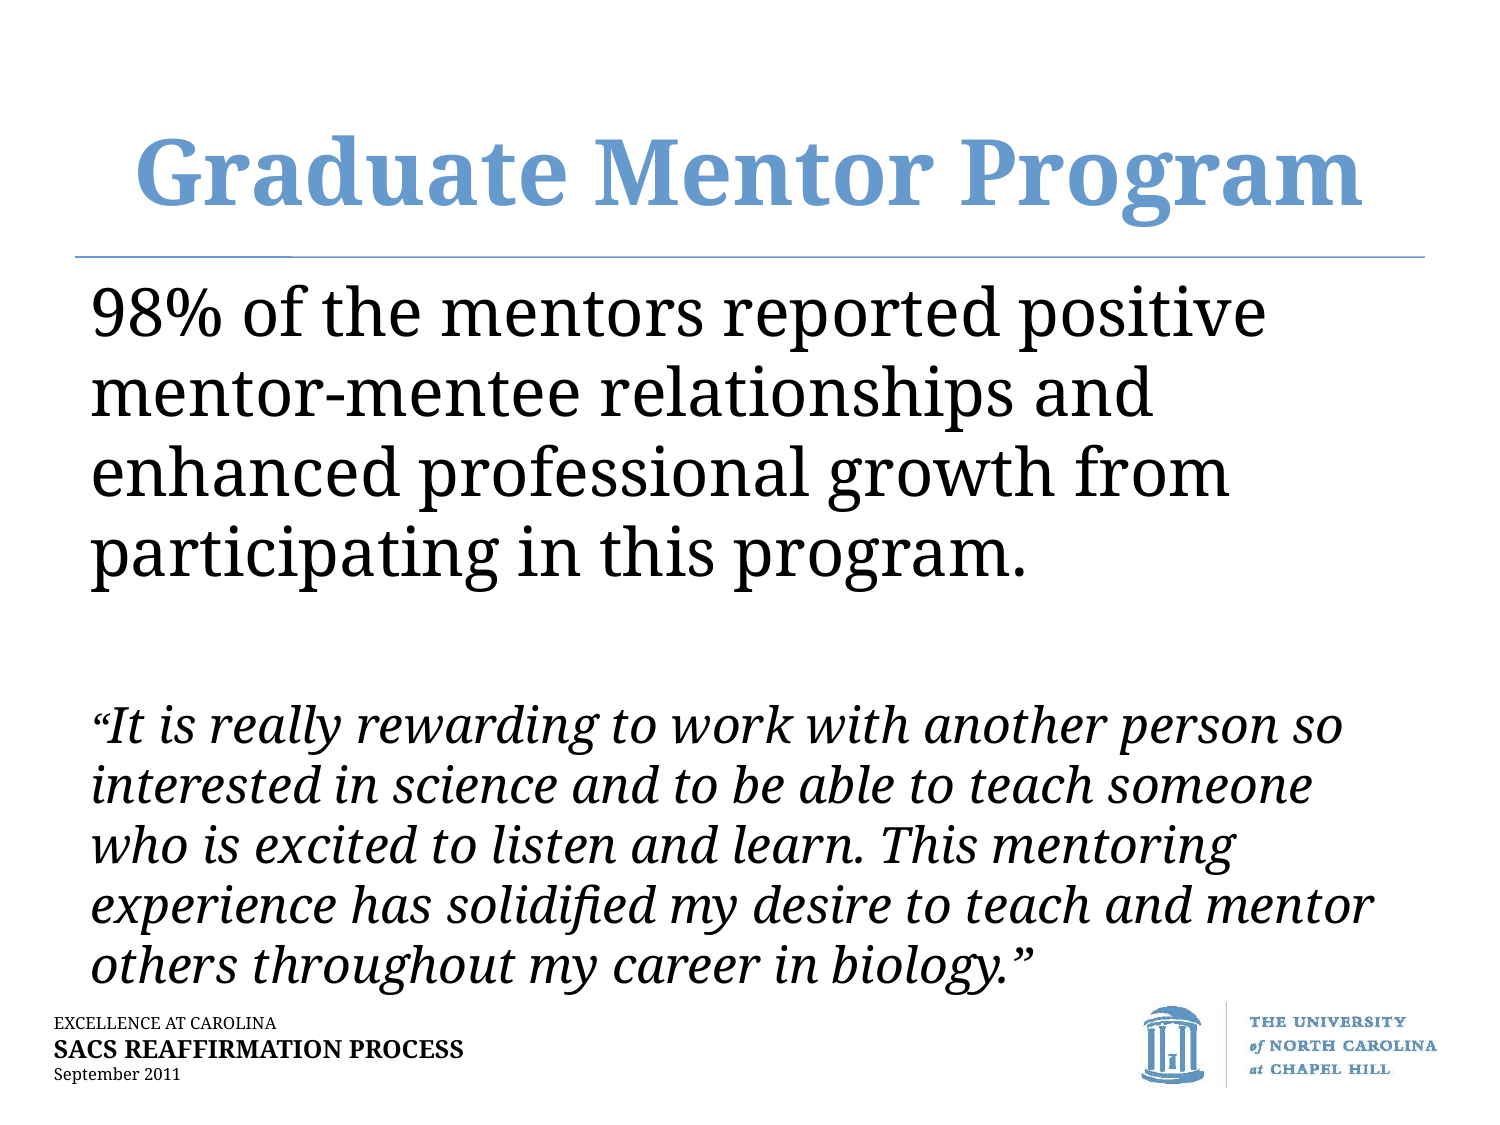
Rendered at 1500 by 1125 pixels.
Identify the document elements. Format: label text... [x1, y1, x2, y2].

list 98% of the mentors reported positive mentor-mentee relationships and enhanced professional growth from participating in this program. “It is really rewarding to work with another person so interested in science and to be able to teach someone who is excited to listen and learn. This mentoring experience has solidified my desire to teach and mentor others throughout my career in biology.” [75, 262, 1425, 975]
picture [1125, 987, 1488, 1088]
title Graduate Mentor Program [75, 87, 1425, 250]
